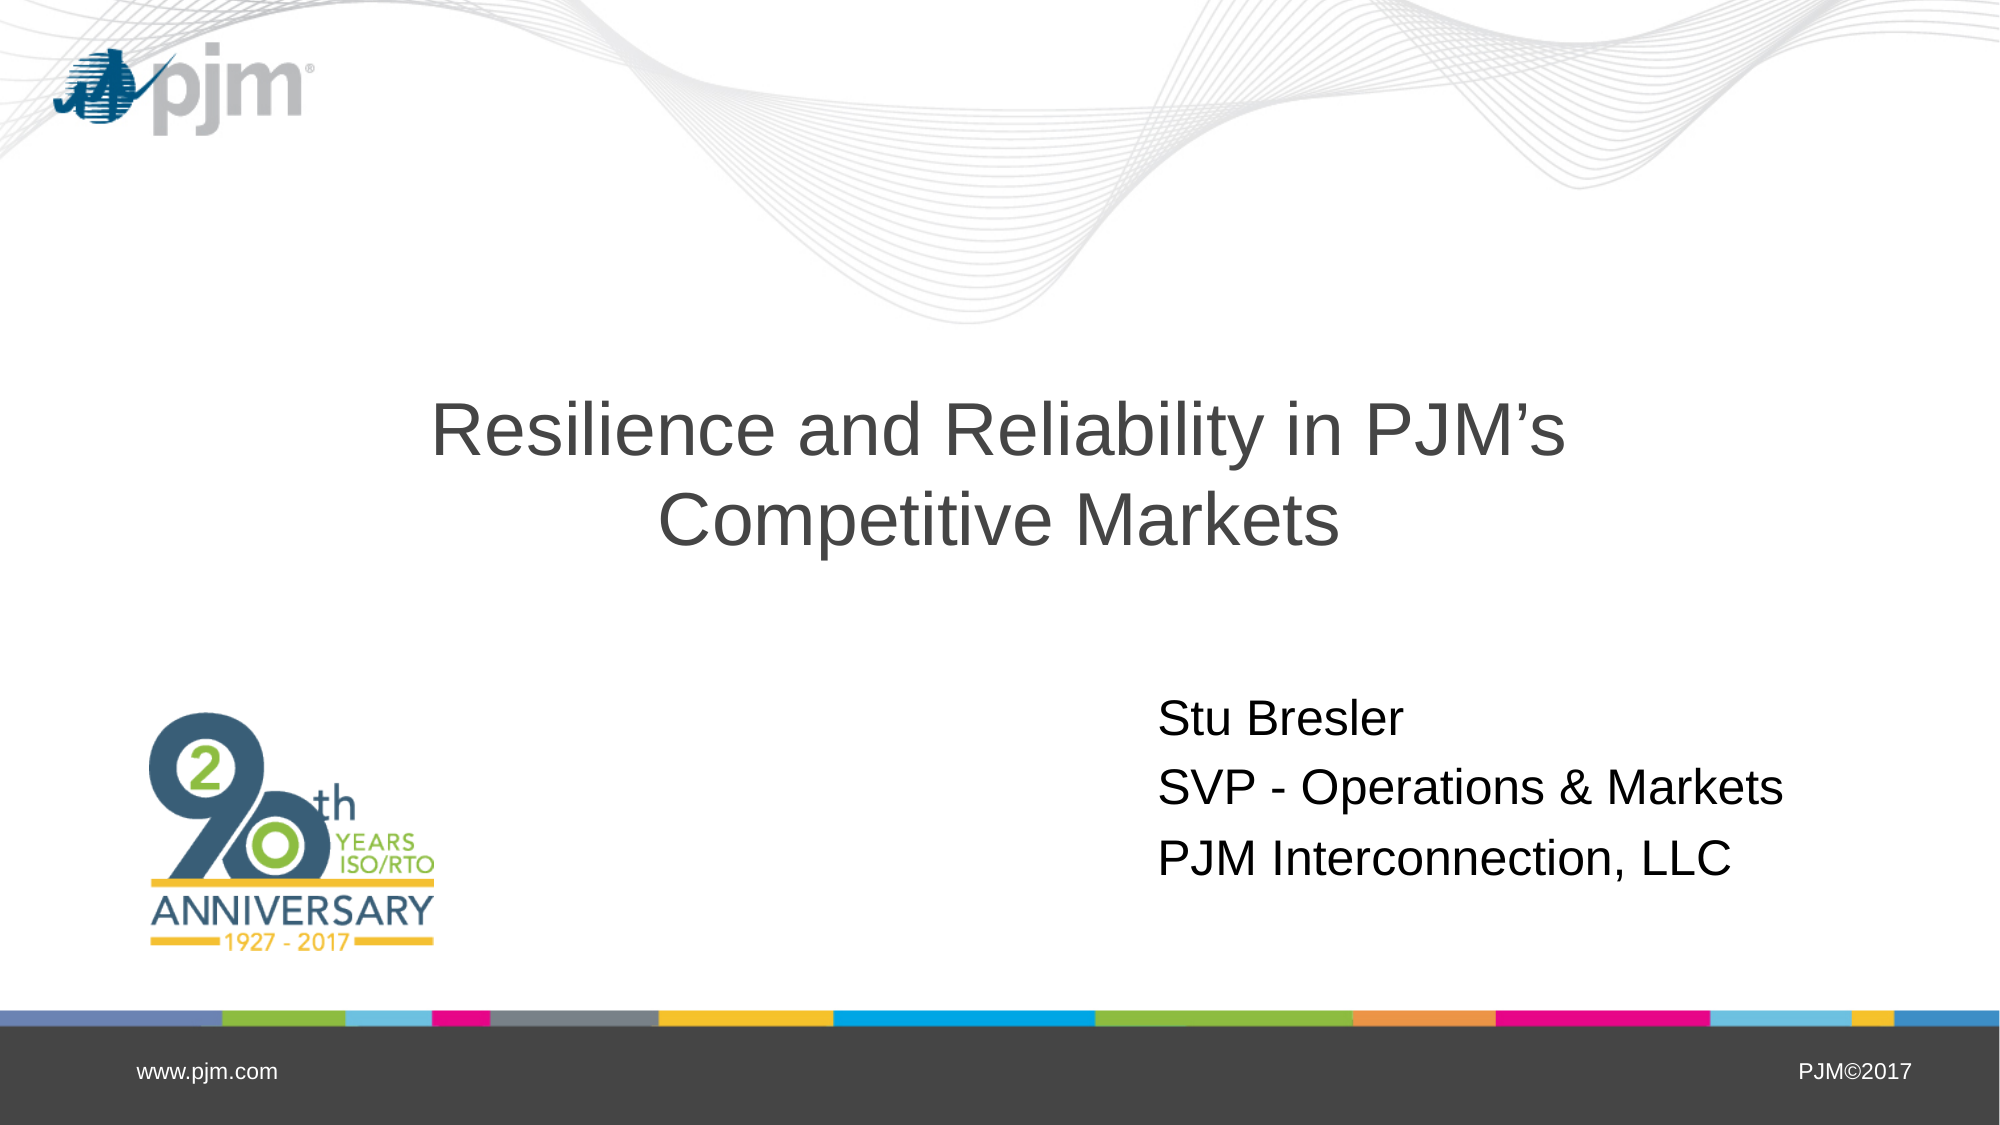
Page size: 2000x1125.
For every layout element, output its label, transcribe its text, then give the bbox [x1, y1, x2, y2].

picture [0, 1008, 2000, 1125]
footer www.pjm.com [116, 1046, 750, 1125]
picture [149, 712, 434, 951]
picture [0, 0, 2000, 363]
subtitle Stu Bresler SVP - Operations & Markets PJM Interconnection, LLC [1137, 675, 1854, 963]
title Resilience and Reliability in PJM’s Competitive Markets [149, 349, 1850, 591]
